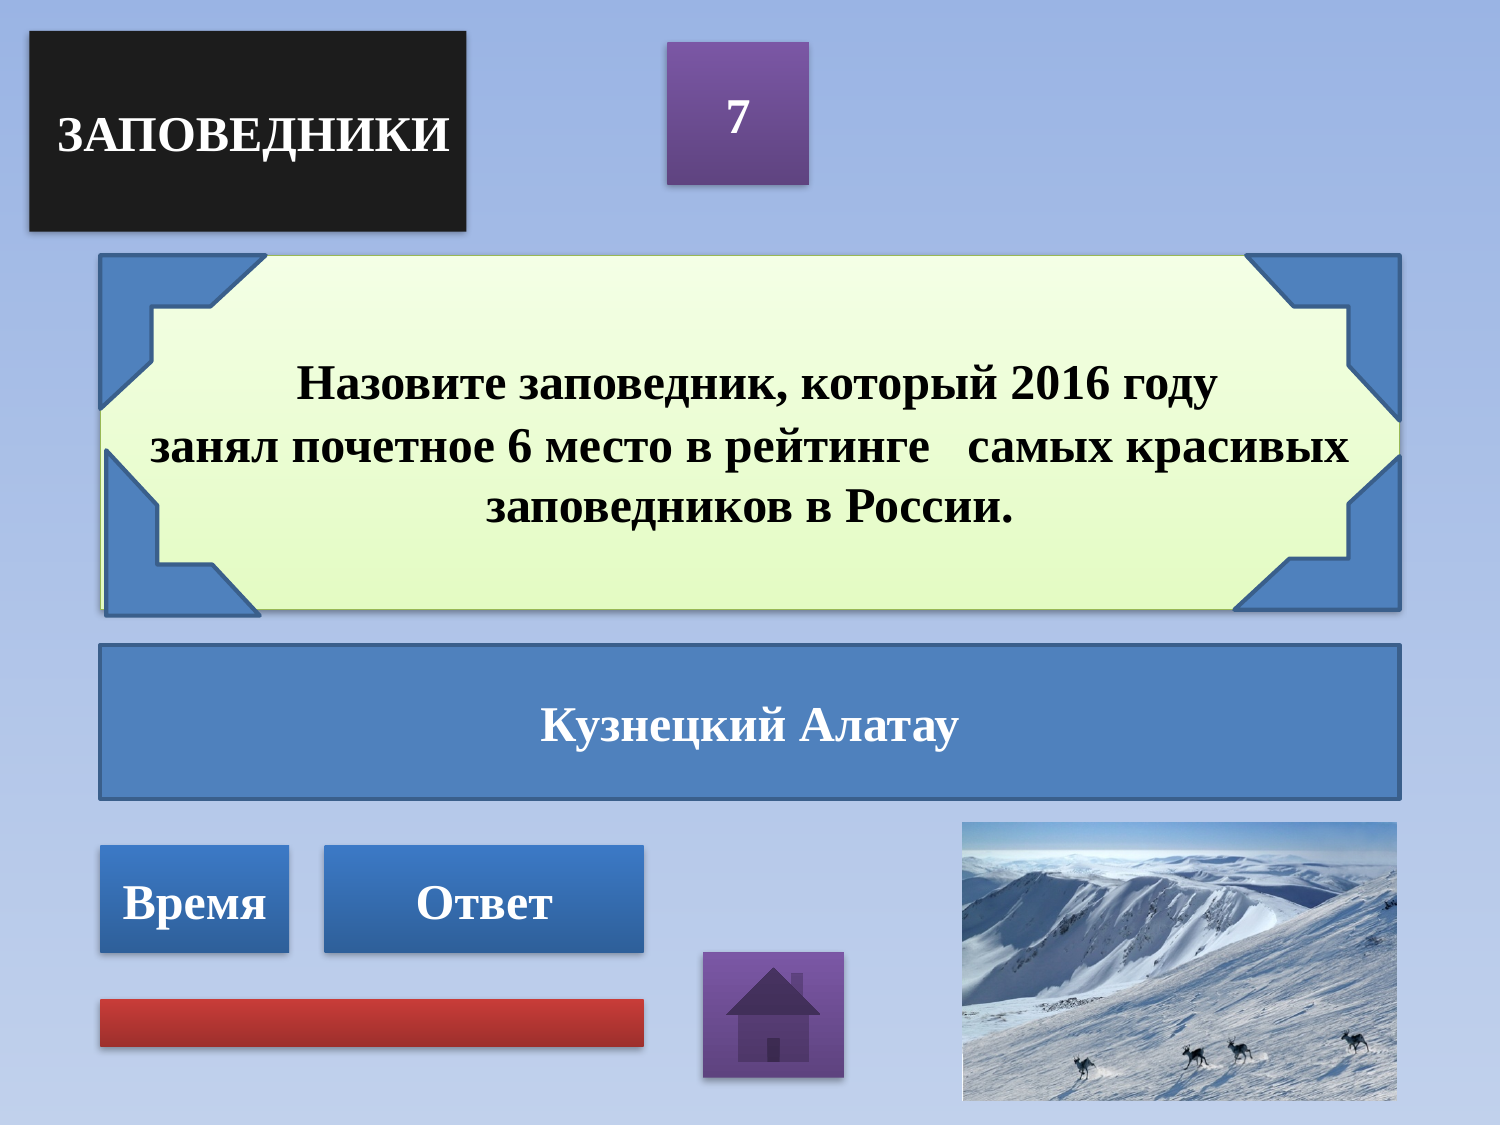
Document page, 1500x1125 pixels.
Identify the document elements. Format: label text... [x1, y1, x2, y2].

text_box Кузнецкий Алатау [98, 643, 1402, 801]
picture [962, 822, 1397, 1101]
text_box [702, 952, 845, 1078]
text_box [100, 255, 1400, 616]
text_box 7 [667, 42, 809, 185]
text_box ЗАПОВЕДНИКИ [29, 30, 467, 232]
text_box [100, 999, 644, 1047]
text_box [0, 0, 1500, 1125]
text_box Ответ [324, 845, 644, 953]
text_box Время [100, 845, 290, 953]
